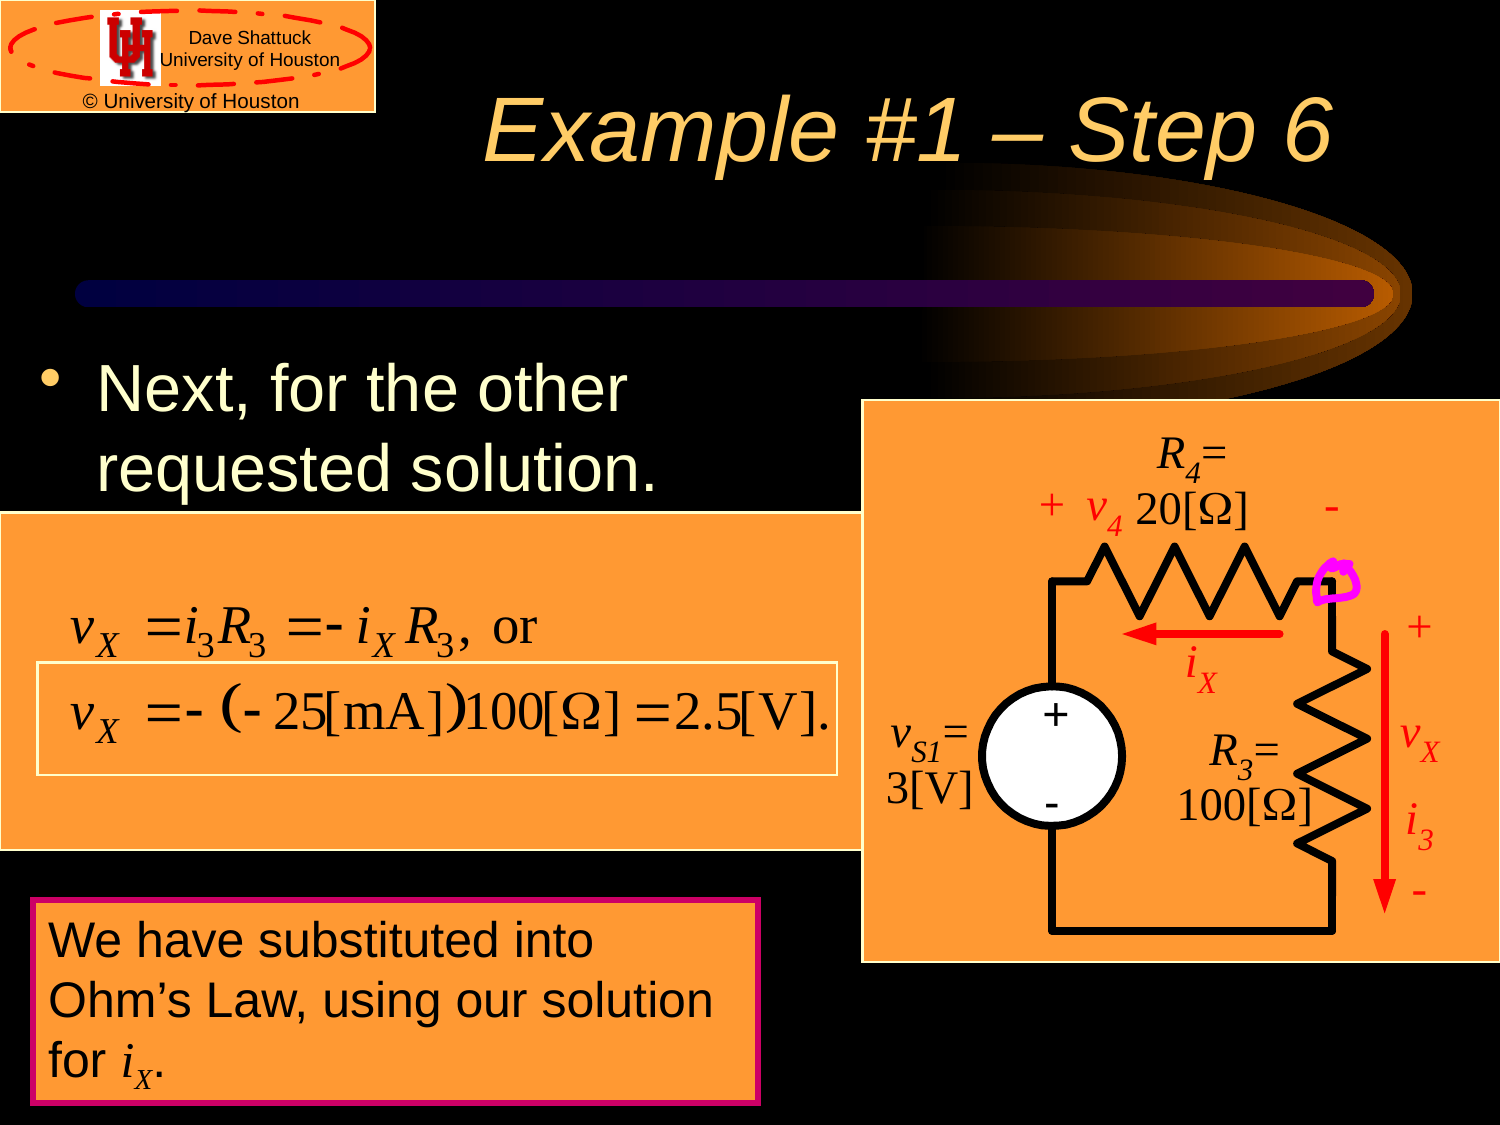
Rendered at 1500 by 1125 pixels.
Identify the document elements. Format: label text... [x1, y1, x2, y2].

title Example #1 – Step 6 [75, 0, 1350, 188]
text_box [874, 421, 1476, 954]
text_box We have substituted into Ohm’s Law, using our solution for iX. [33, 899, 759, 1103]
text_box [0, 512, 862, 850]
text_box [862, 399, 1500, 963]
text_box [66, 596, 834, 752]
text_box [37, 662, 838, 775]
list Next, for the other requested solution. [24, 337, 750, 550]
